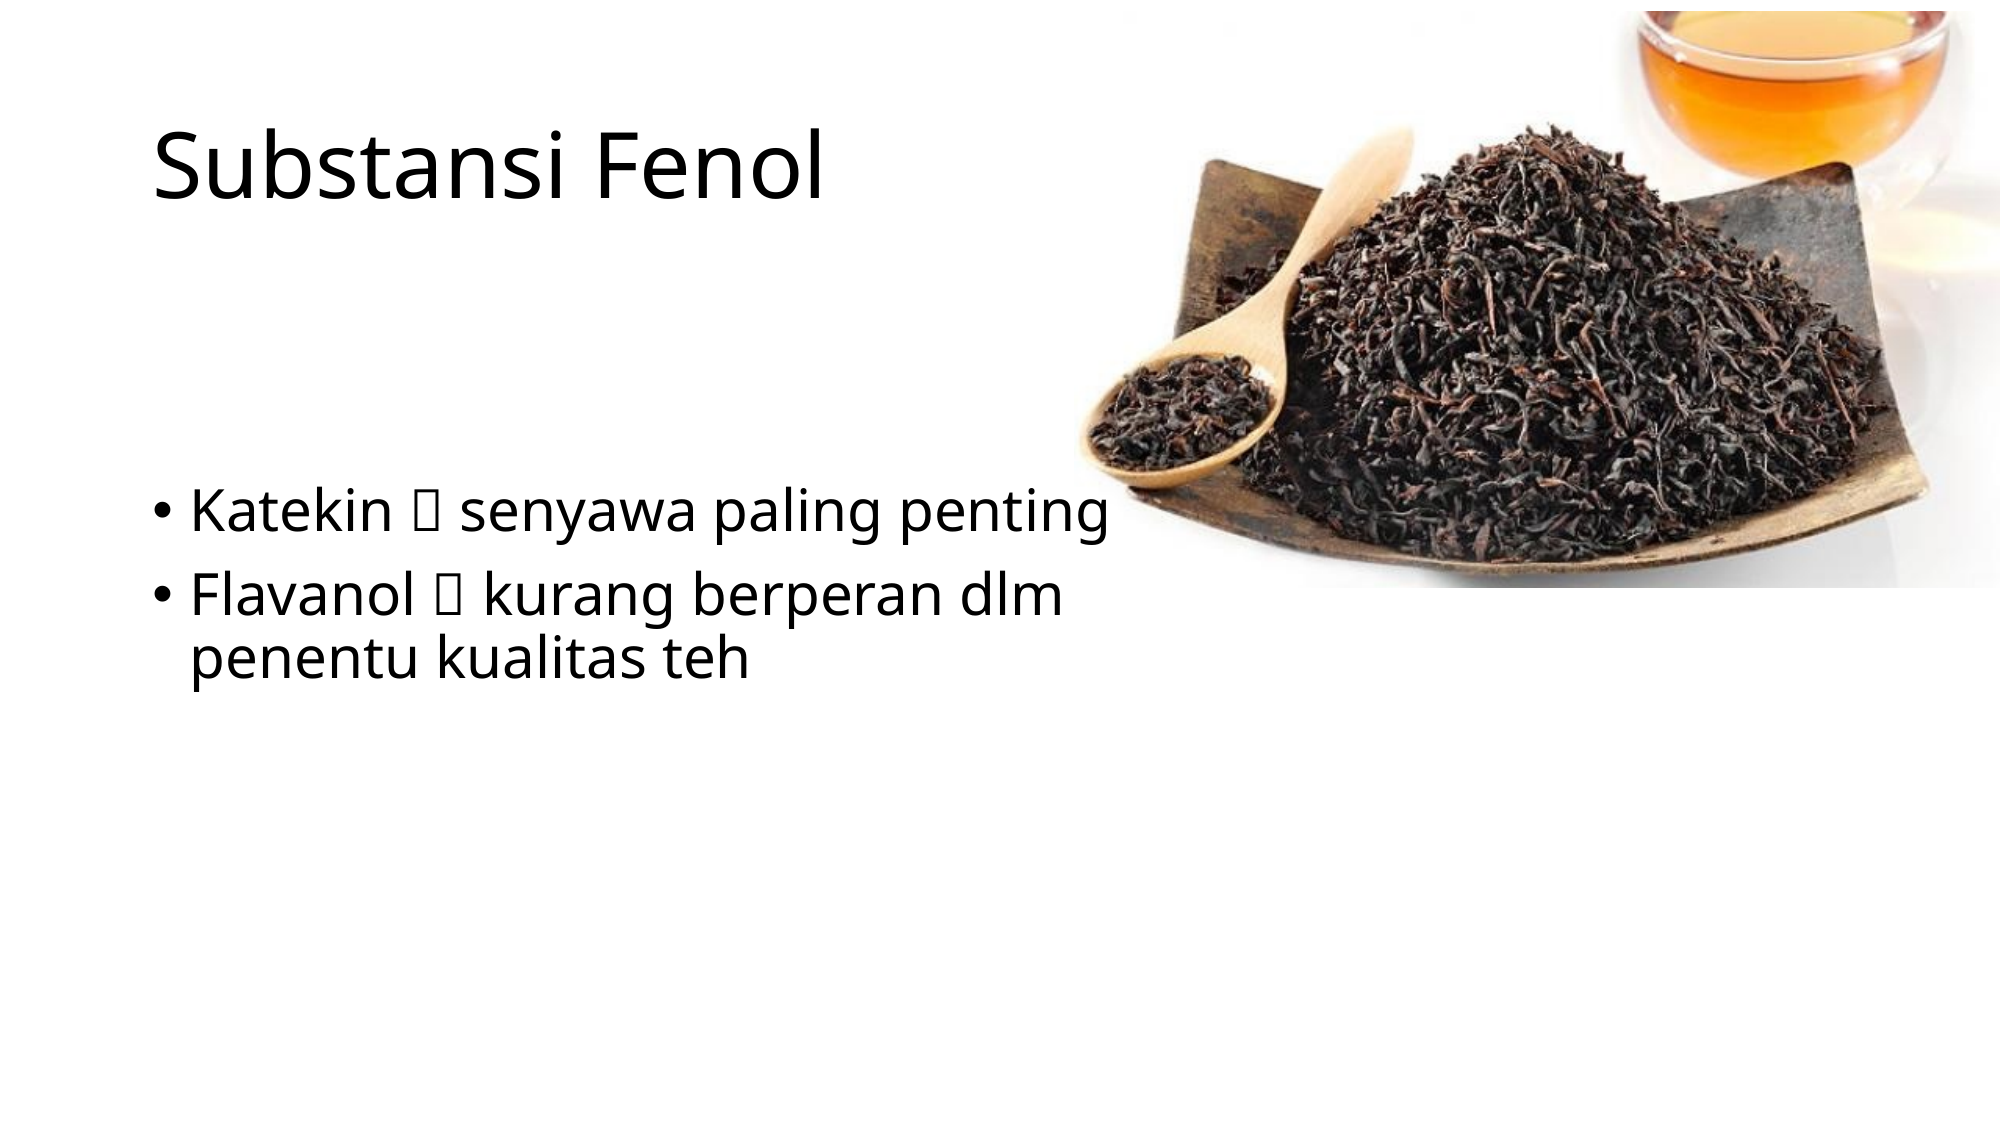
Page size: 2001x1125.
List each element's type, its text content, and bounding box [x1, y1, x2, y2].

picture [1074, 11, 2000, 588]
list Katekin  senyawa paling penting Flavanol  kurang berperan dlm penentu kualitas teh [137, 299, 1183, 1014]
title Substansi Fenol [137, 59, 1074, 278]
